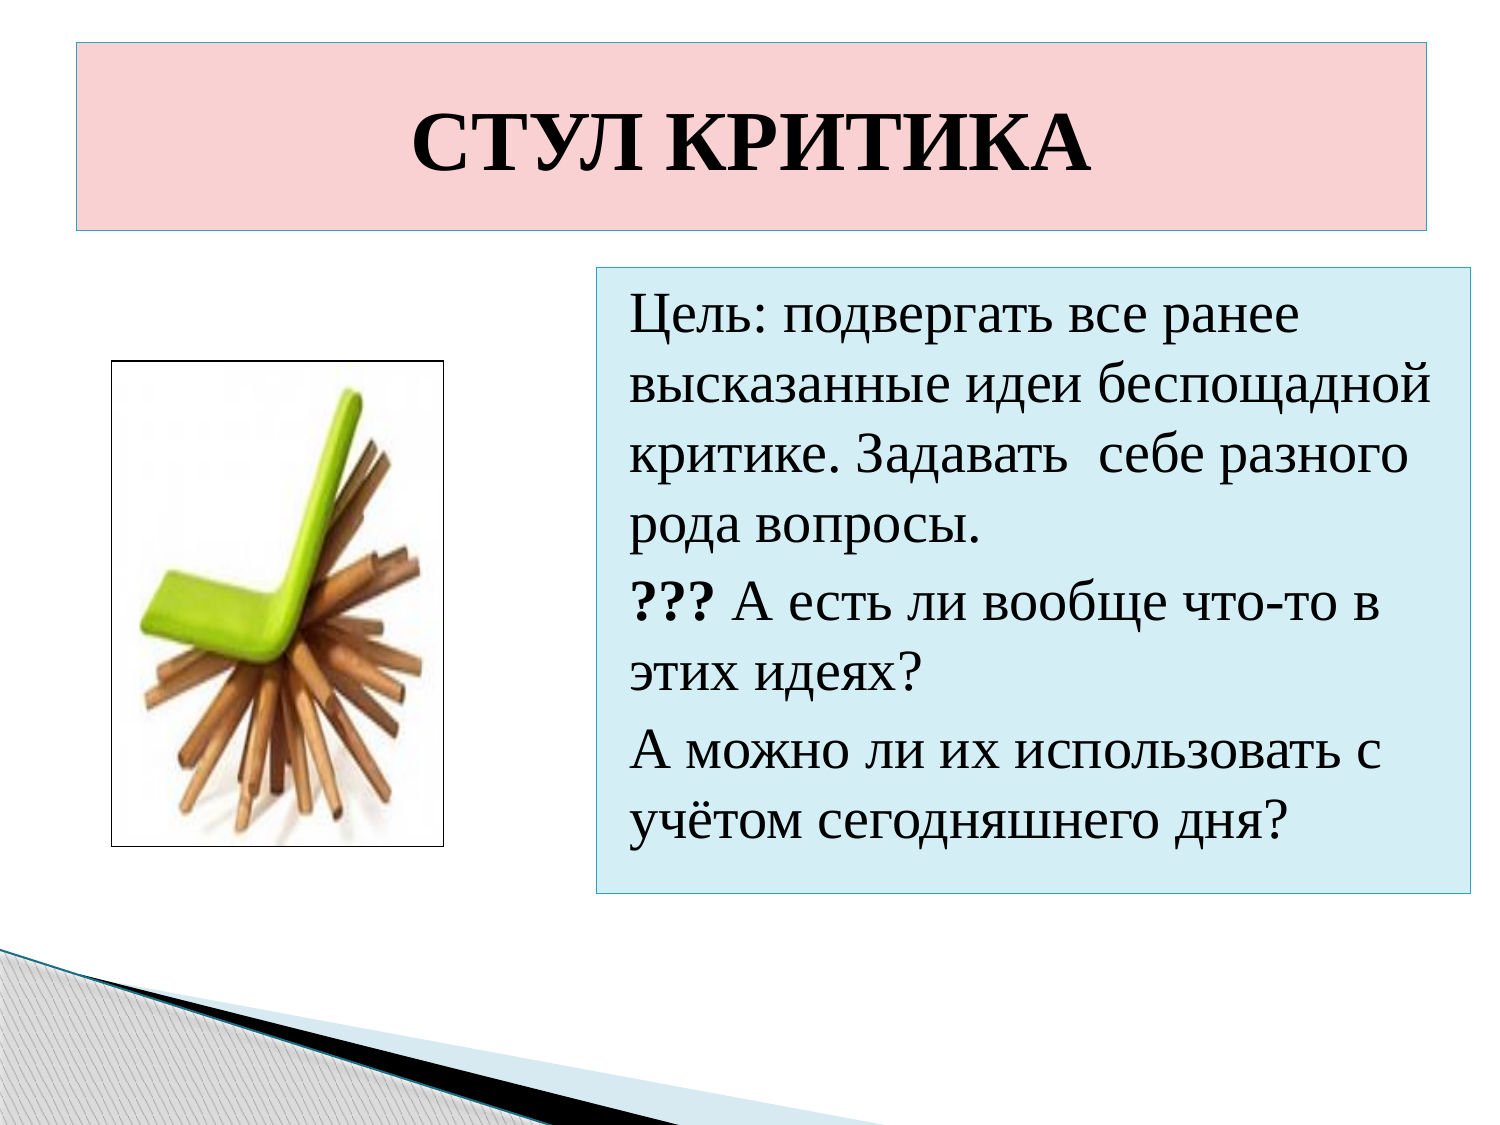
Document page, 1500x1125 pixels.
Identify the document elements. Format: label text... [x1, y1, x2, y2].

list Цель: подвергать все ранее высказанные идеи беспощадной критике. Задавать себе разного рода вопросы. ??? А есть ли вообще что-то в этих идеях? А можно ли их использовать с учётом сегодняшнего дня? [596, 267, 1471, 894]
title СТУЛ КРИТИКА [76, 42, 1427, 231]
picture [111, 361, 444, 847]
